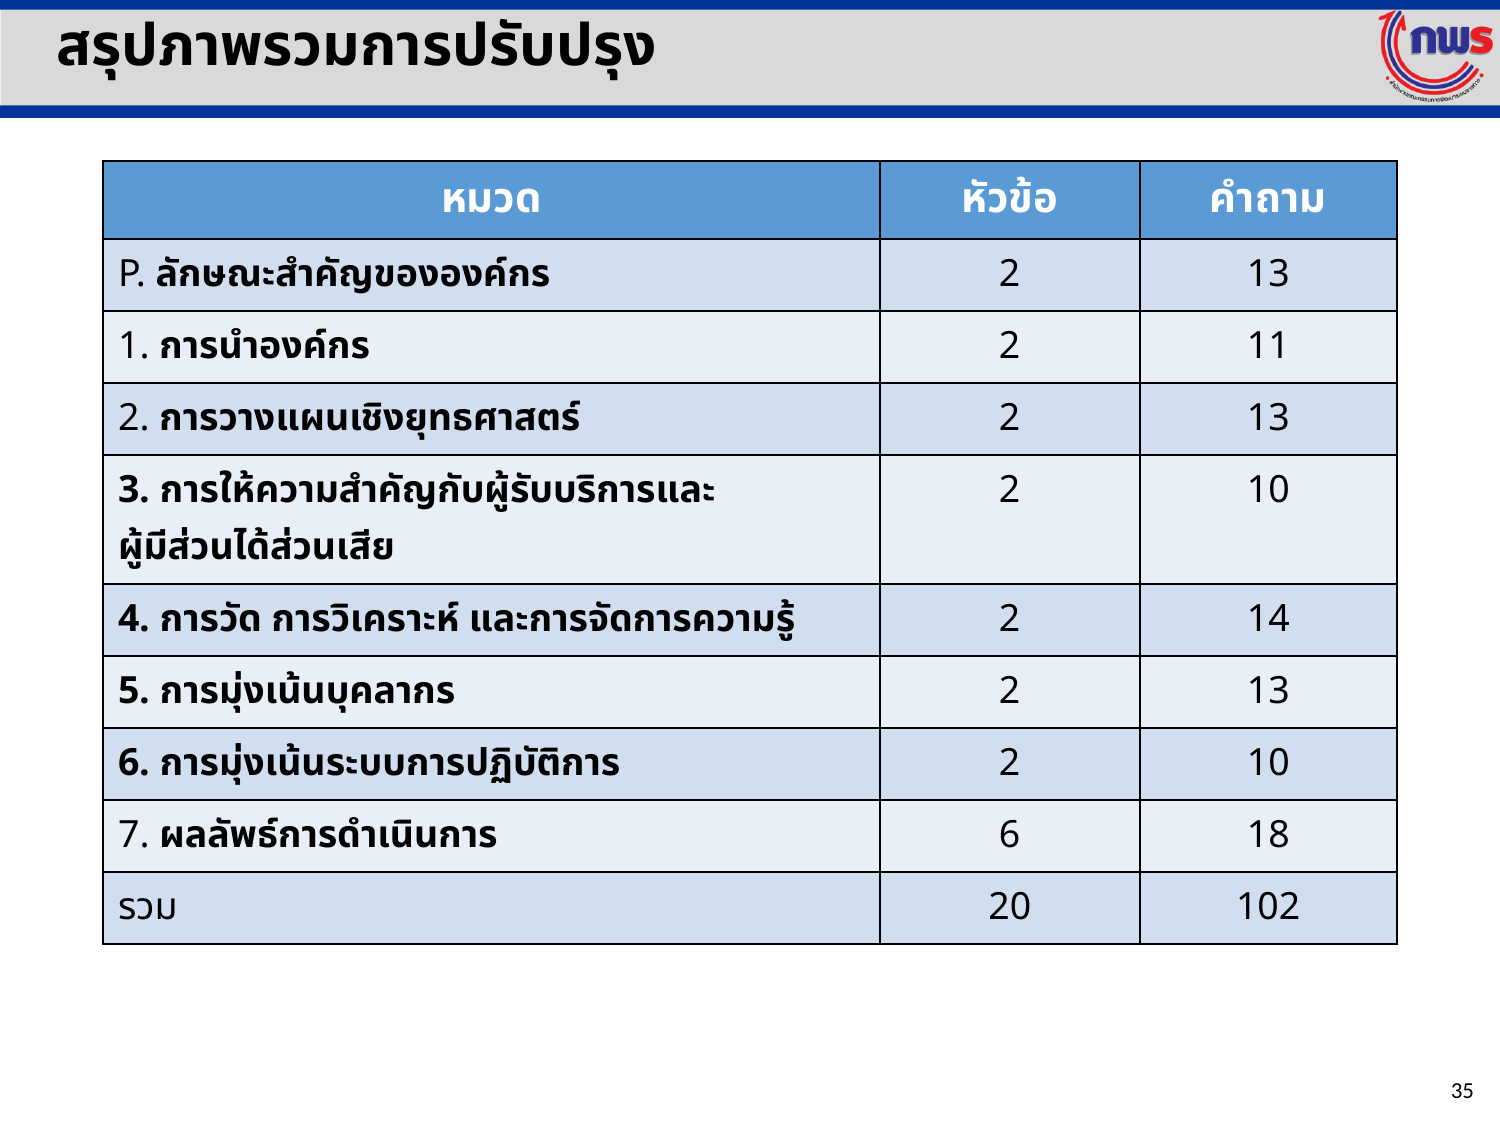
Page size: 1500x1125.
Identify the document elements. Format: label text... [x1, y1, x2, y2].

table_cell 2 [881, 657, 1139, 727]
table_cell 2 [881, 456, 1139, 583]
table_cell 2 [881, 729, 1139, 799]
table_cell 2. การวางแผนเชิงยุทธศาสตร์ [104, 384, 879, 454]
table_cell 4. การวัด การวิเคราะห์ และการจัดการความรู้ [104, 585, 879, 655]
table_cell 2 [881, 240, 1139, 310]
text_box สรุปภาพรวมการปรับปรุง [41, 0, 1366, 85]
table_cell 1. การนำองค์กร [104, 312, 879, 382]
table_cell 14 [1141, 585, 1396, 655]
table_cell 2 [881, 312, 1139, 382]
table_cell 7. ผลลัพธ์การดำเนินการ [104, 801, 879, 871]
table_cell 11 [1141, 312, 1396, 382]
table_cell 18 [1141, 801, 1396, 871]
table_cell รวม [104, 873, 879, 943]
table_cell 13 [1141, 384, 1396, 454]
table_header คำถาม [1141, 162, 1396, 238]
table_cell 102 [1141, 873, 1396, 943]
table_cell 6. การมุ่งเน้นระบบการปฏิบัติการ [104, 729, 879, 799]
table_cell 13 [1141, 657, 1396, 727]
text_box 35 [1391, 1068, 1500, 1125]
table_header หัวข้อ [881, 162, 1139, 238]
table_cell 6 [881, 801, 1139, 871]
table_cell 2 [881, 585, 1139, 655]
table_cell 20 [881, 873, 1139, 943]
table_cell P. ลักษณะสำคัญขององค์กร [104, 240, 879, 310]
table_cell 13 [1141, 240, 1396, 310]
table_cell 5. การมุ่งเน้นบุคลากร [104, 657, 879, 727]
table_cell 10 [1141, 456, 1396, 583]
picture [1373, 4, 1495, 106]
table_header หมวด [104, 162, 879, 238]
table_cell 10 [1141, 729, 1396, 799]
table_cell 2 [881, 384, 1139, 454]
table_cell 3. การให้ความสำคัญกับผู้รับบริการและ ผู้มีส่วนได้ส่วนเสีย [104, 456, 879, 583]
